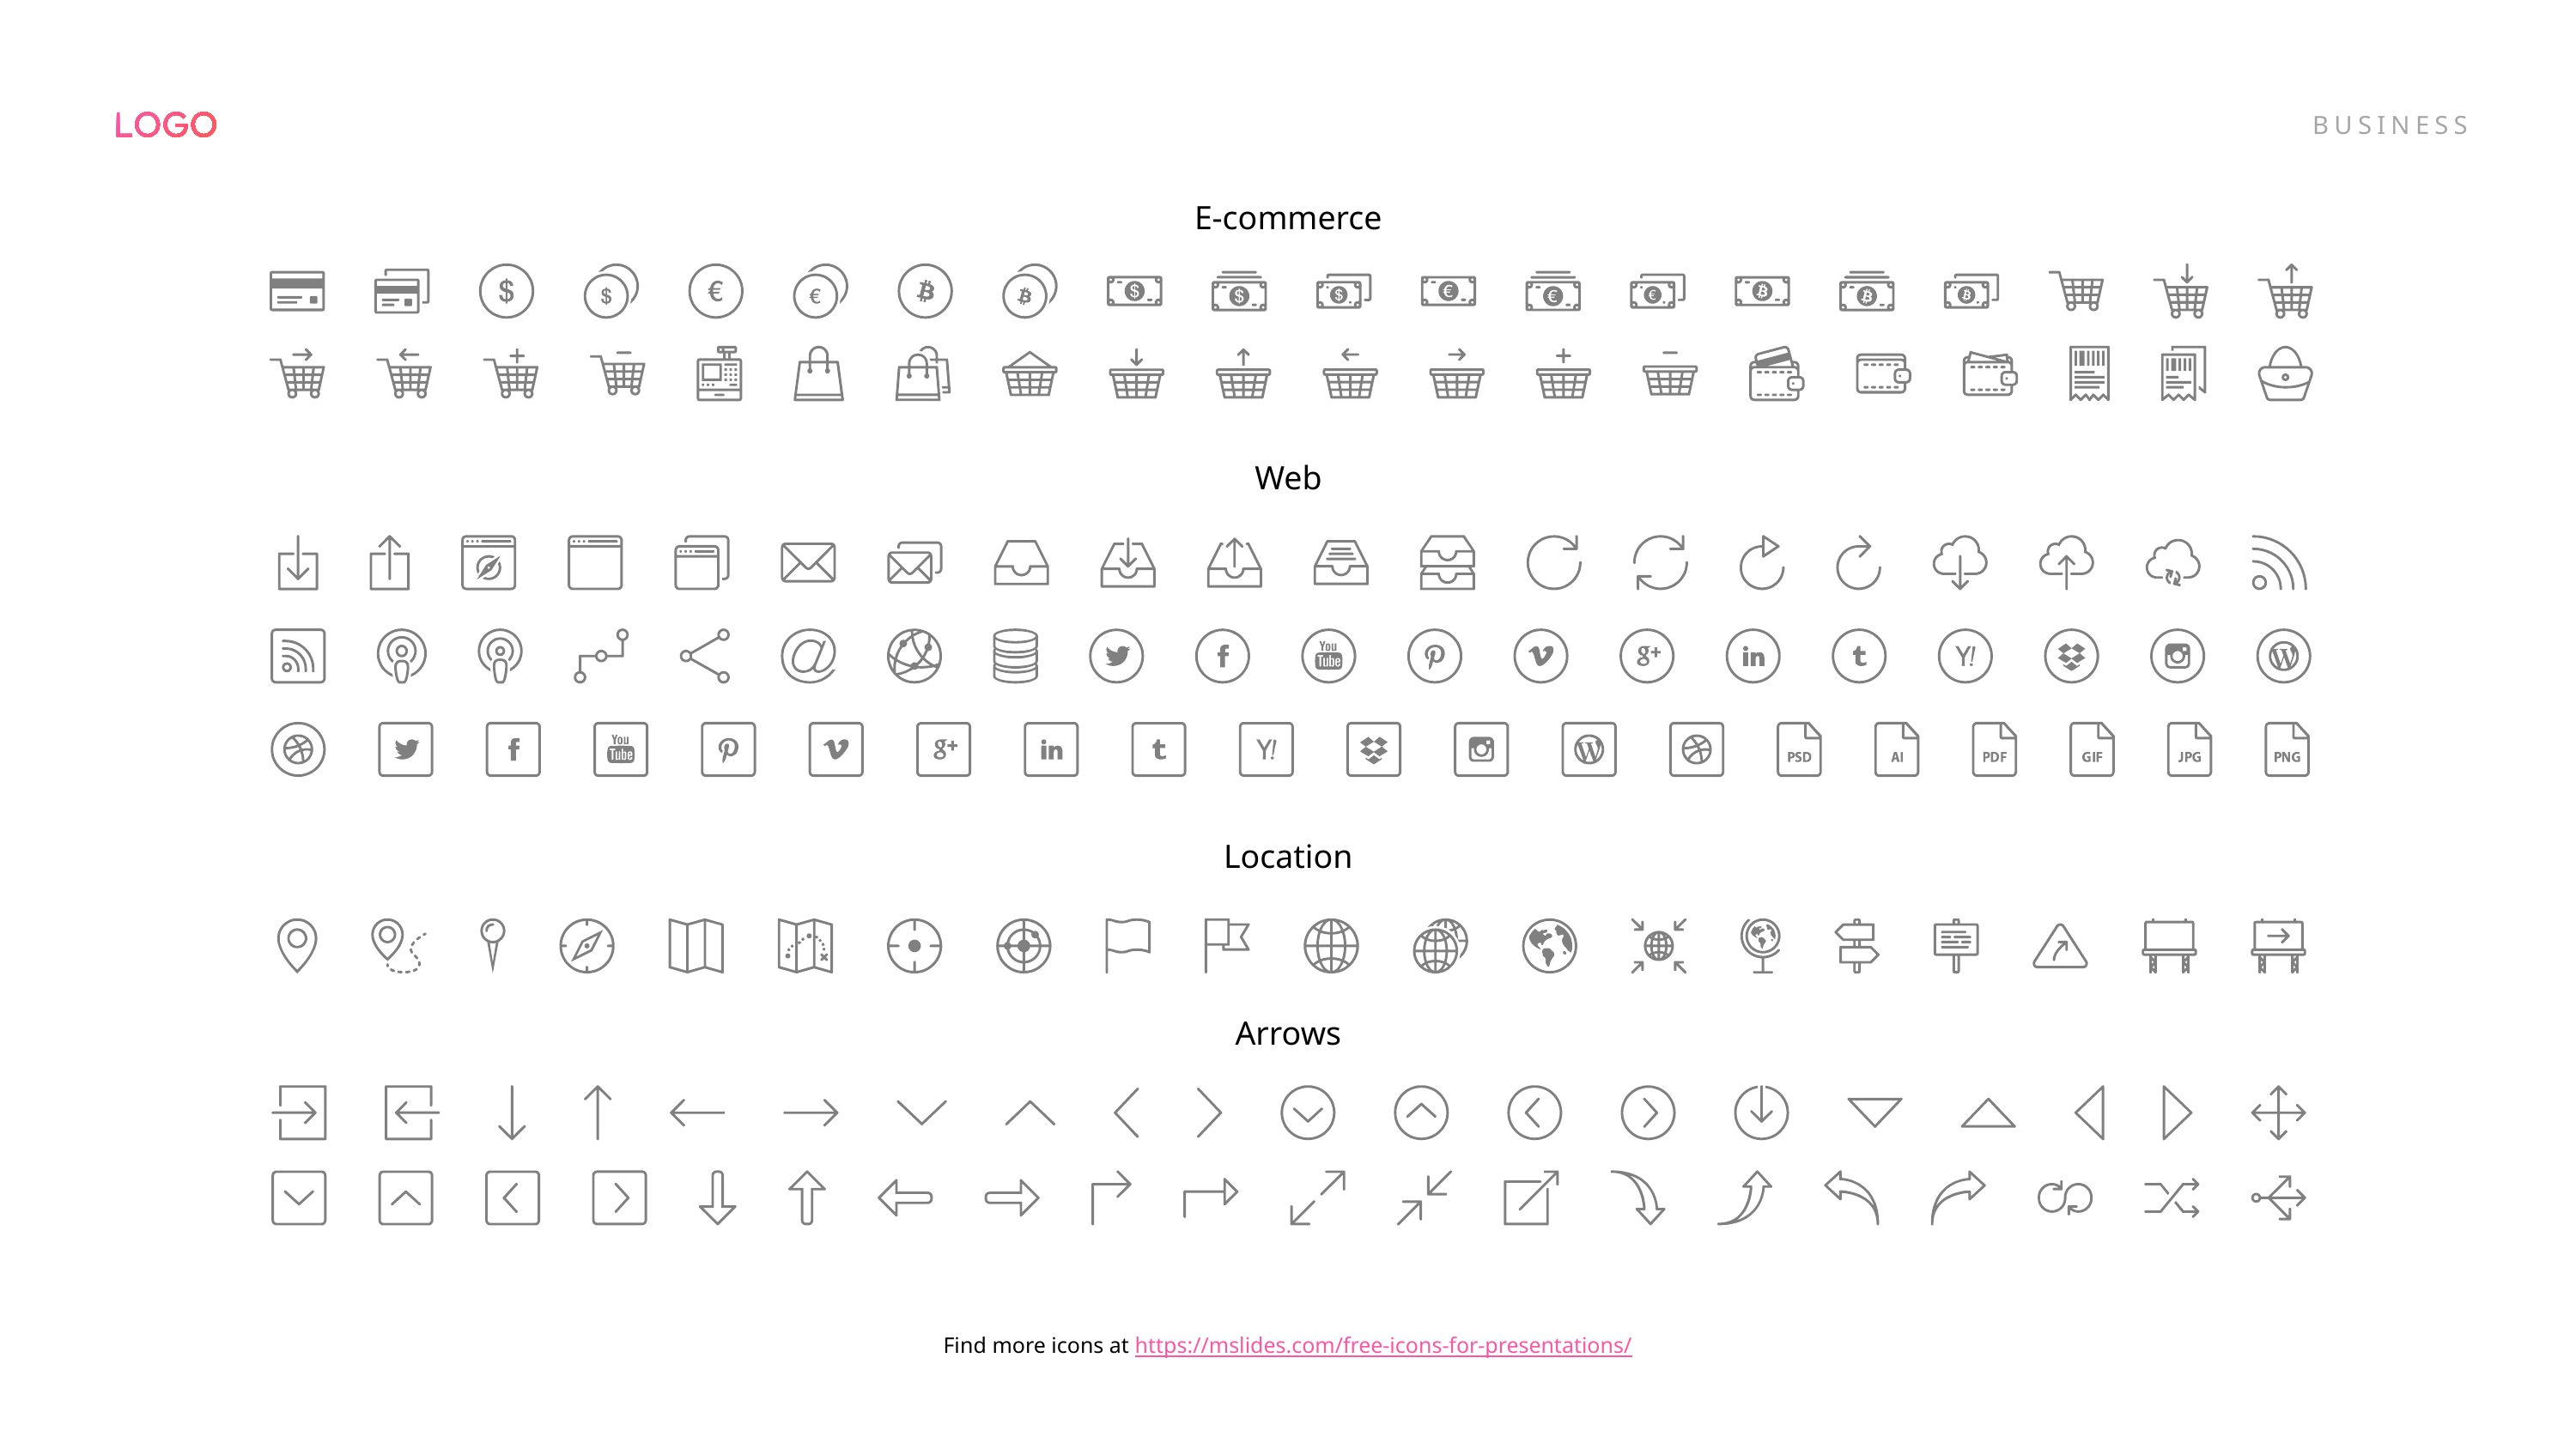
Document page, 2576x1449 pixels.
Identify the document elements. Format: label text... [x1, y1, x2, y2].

text_box Find more icons at https://mslides.com/free-icons-for-presentations/ [563, 1332, 2013, 1367]
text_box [270, 191, 2313, 1226]
